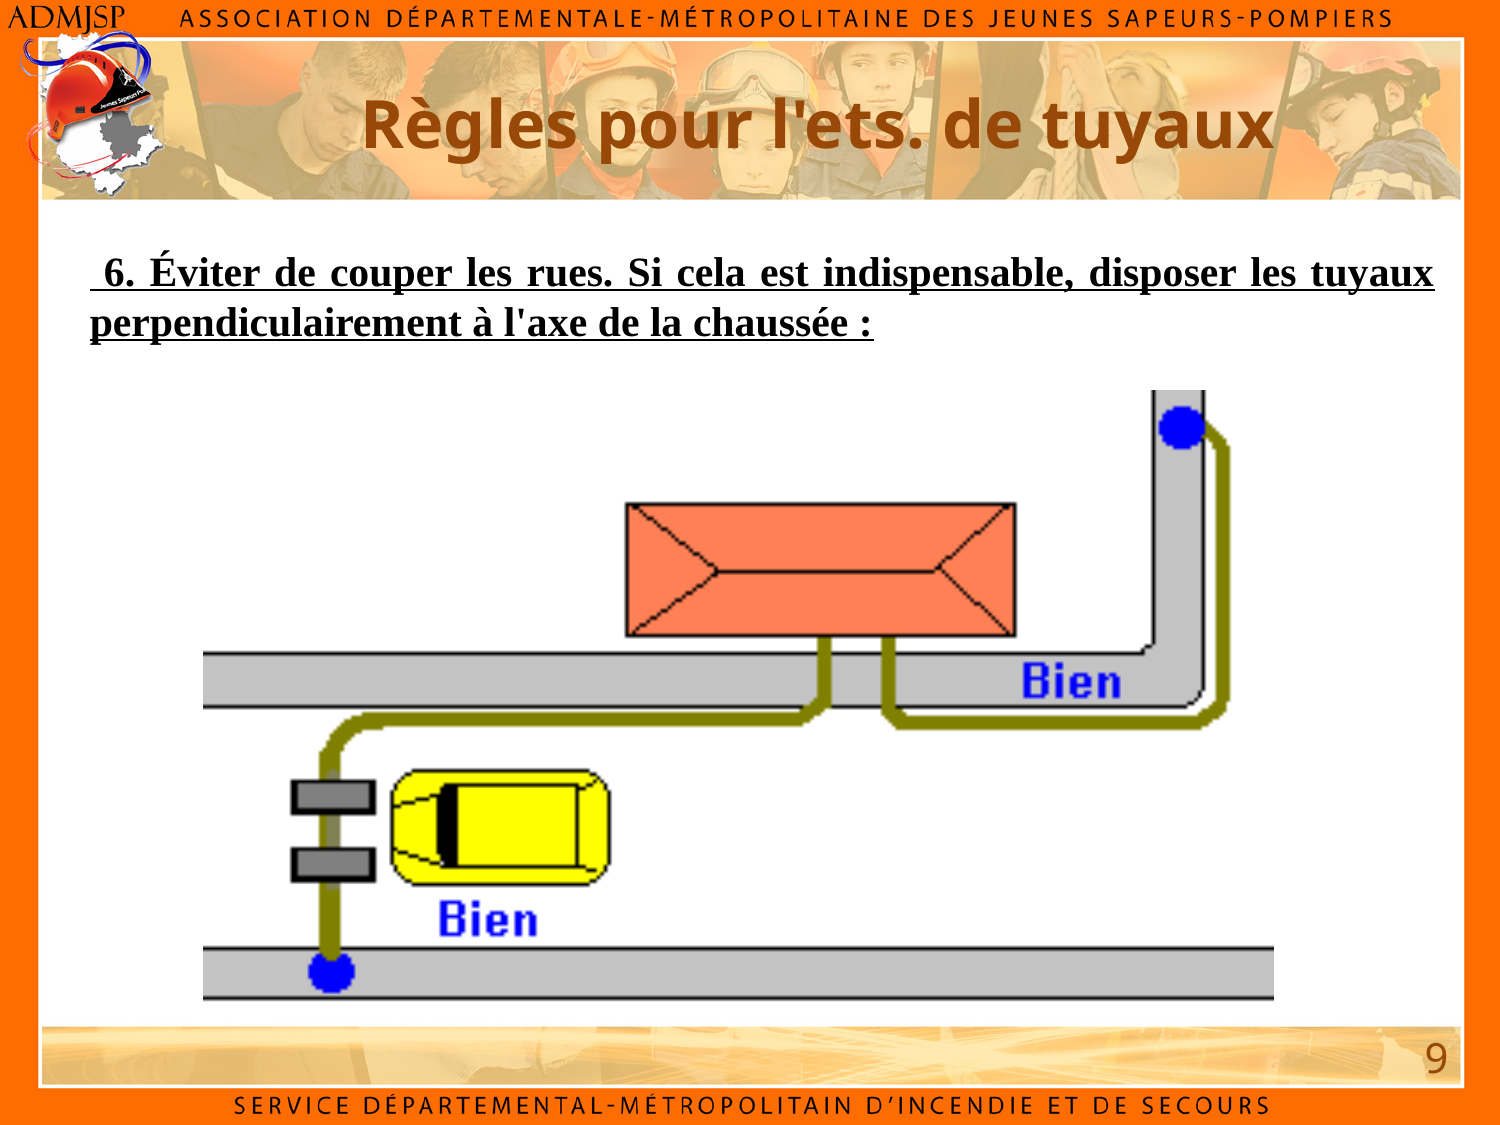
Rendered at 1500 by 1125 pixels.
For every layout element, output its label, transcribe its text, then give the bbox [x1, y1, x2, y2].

text_box 6. Éviter de couper les rues. Si cela est indispensable, disposer les tuyaux perpendiculairement à l'axe de la chaussée : [75, 237, 1450, 353]
picture [0, 0, 1500, 1125]
title Règles pour l'ets. de tuyaux [183, 45, 1454, 200]
text_box 9 [1113, 1029, 1464, 1090]
